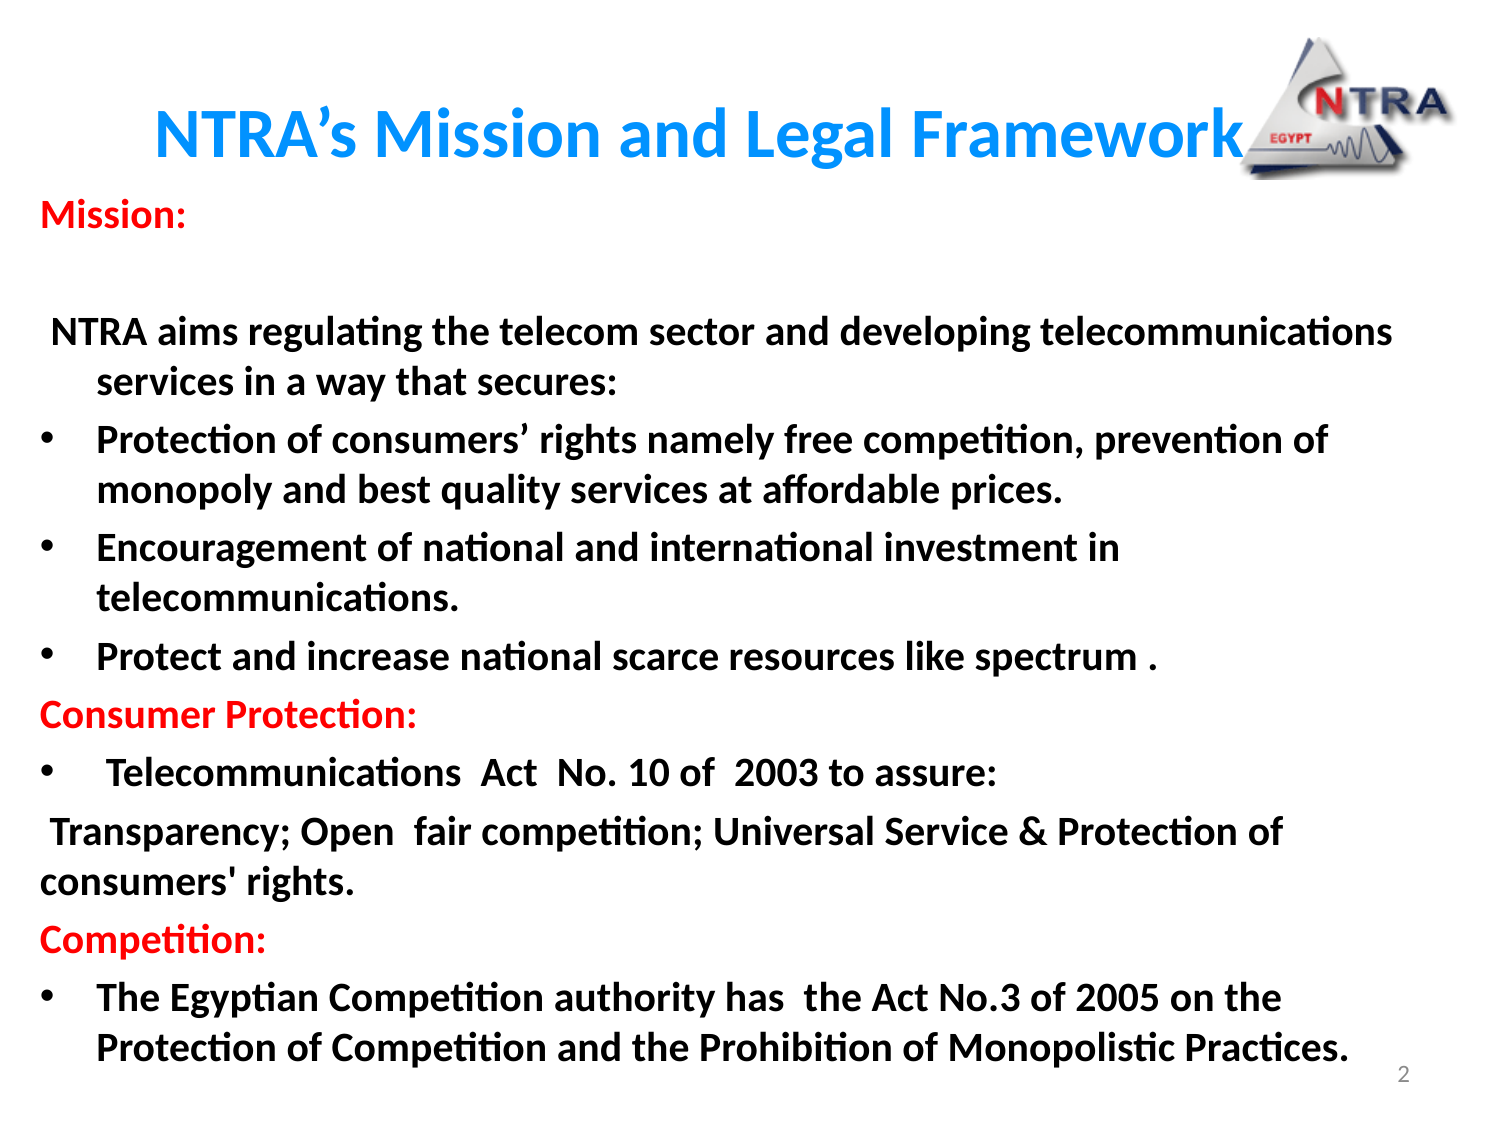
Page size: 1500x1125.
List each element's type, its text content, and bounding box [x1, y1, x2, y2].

picture [1187, 37, 1500, 180]
slide_number 2 [1074, 1042, 1425, 1103]
title NTRA’s Mission and Legal Framework [0, 72, 1182, 186]
list Mission: NTRA aims regulating the telecom sector and developing telecommunications services in a way that secures: Protection of consumers’ rights namely free competition, prevention of monopoly and best quality services at affordable prices. Encouragement of national and international investment in telecommunications. Protect and increase national scarce resources like spectrum . Consumer Protection: Telecommunications Act No. 10 of 2003 to assure: Transparency; Open fair competition; Universal Service & Protection of consumers' rights. Competition: The Egyptian Competition authority has the Act No.3 of 2005 on the Protection of Competition and the Prohibition of Monopolistic Practices. [24, 179, 1463, 905]
